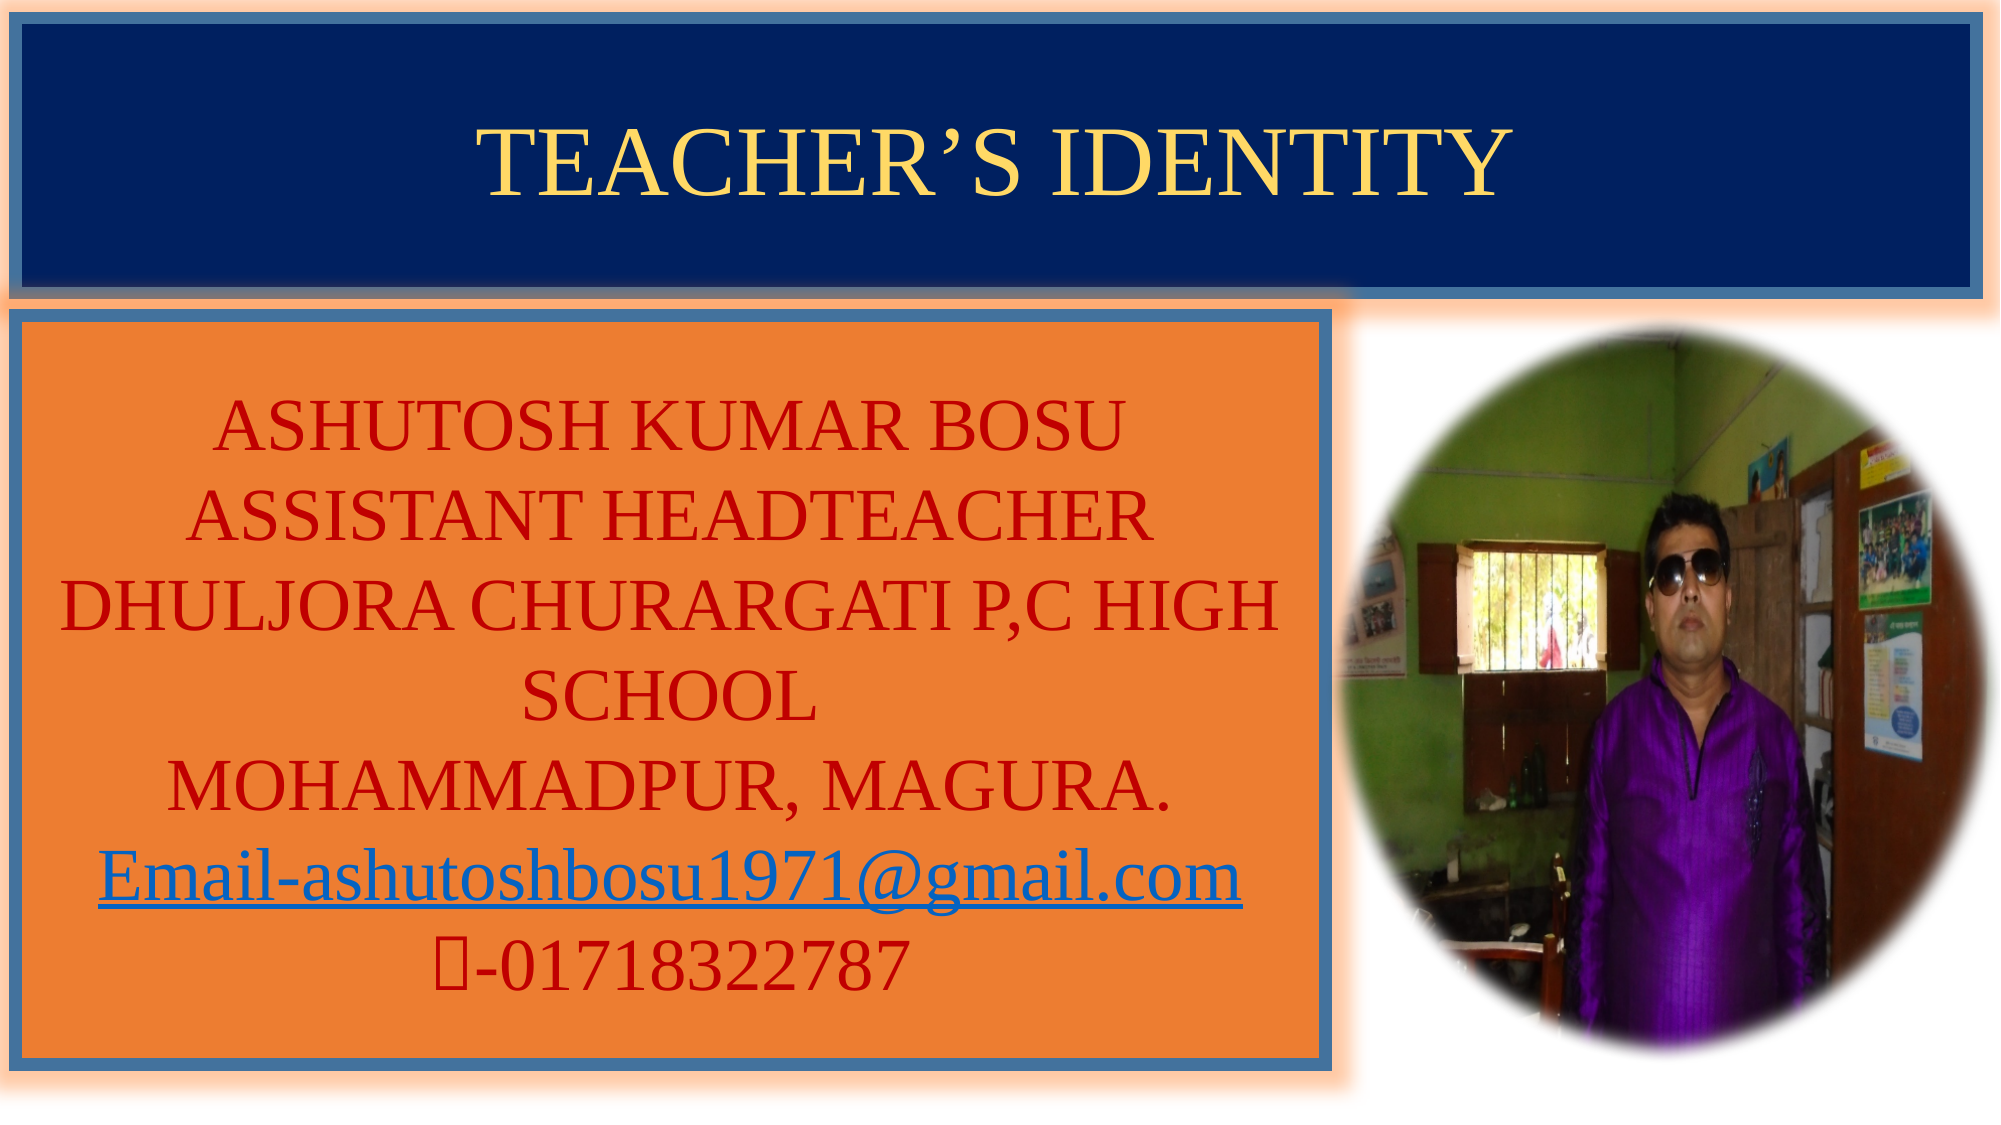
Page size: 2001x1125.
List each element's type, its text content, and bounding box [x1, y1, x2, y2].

text_box TEACHER’S IDENTITY [15, 17, 1978, 294]
text_box ASHUTOSH KUMAR BOSU ASSISTANT HEADTEACHER DHULJORA CHURARGATI P,C HIGH SCHOOL MOHAMMADPUR, MAGURA. Email-ashutoshbosu1971@gmail.com -01718322787 [15, 315, 1326, 1066]
picture [1325, 315, 2000, 1065]
